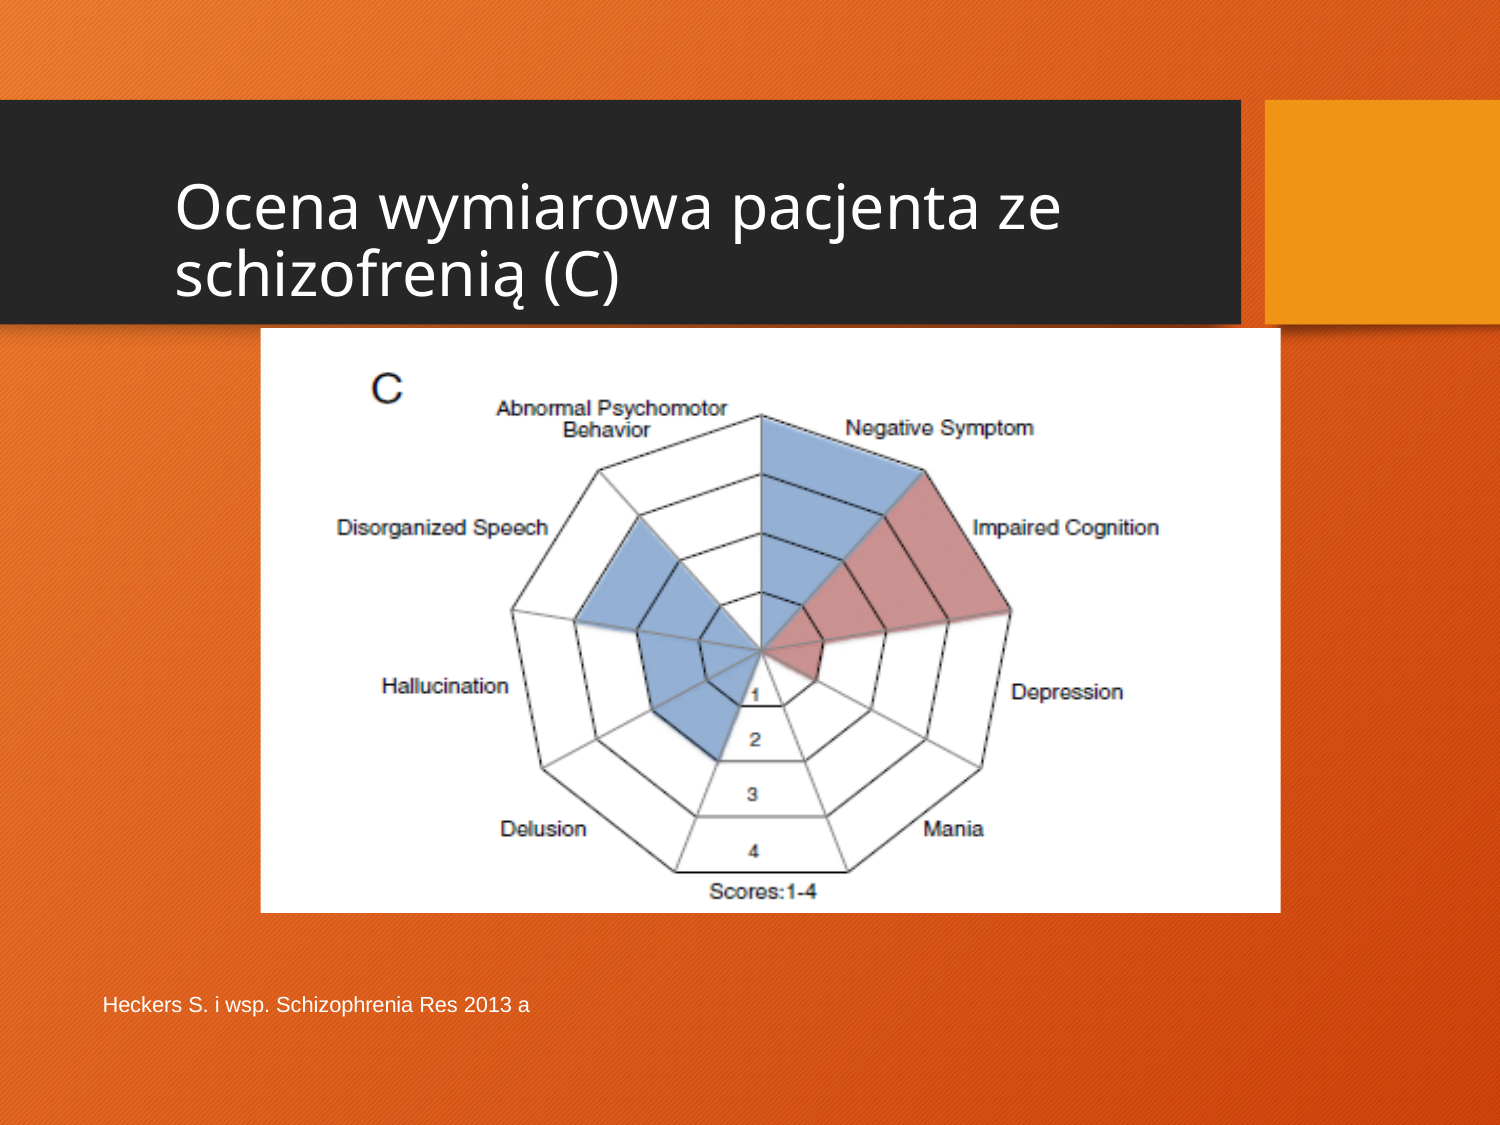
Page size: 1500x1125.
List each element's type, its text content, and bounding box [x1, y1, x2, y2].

picture [0, 323, 1500, 914]
footer Heckers S. i wsp. Schizophrenia Res 2013 a [87, 973, 881, 1034]
title Ocena wymiarowa pacjenta ze schizofrenią (C) [159, 162, 1341, 323]
